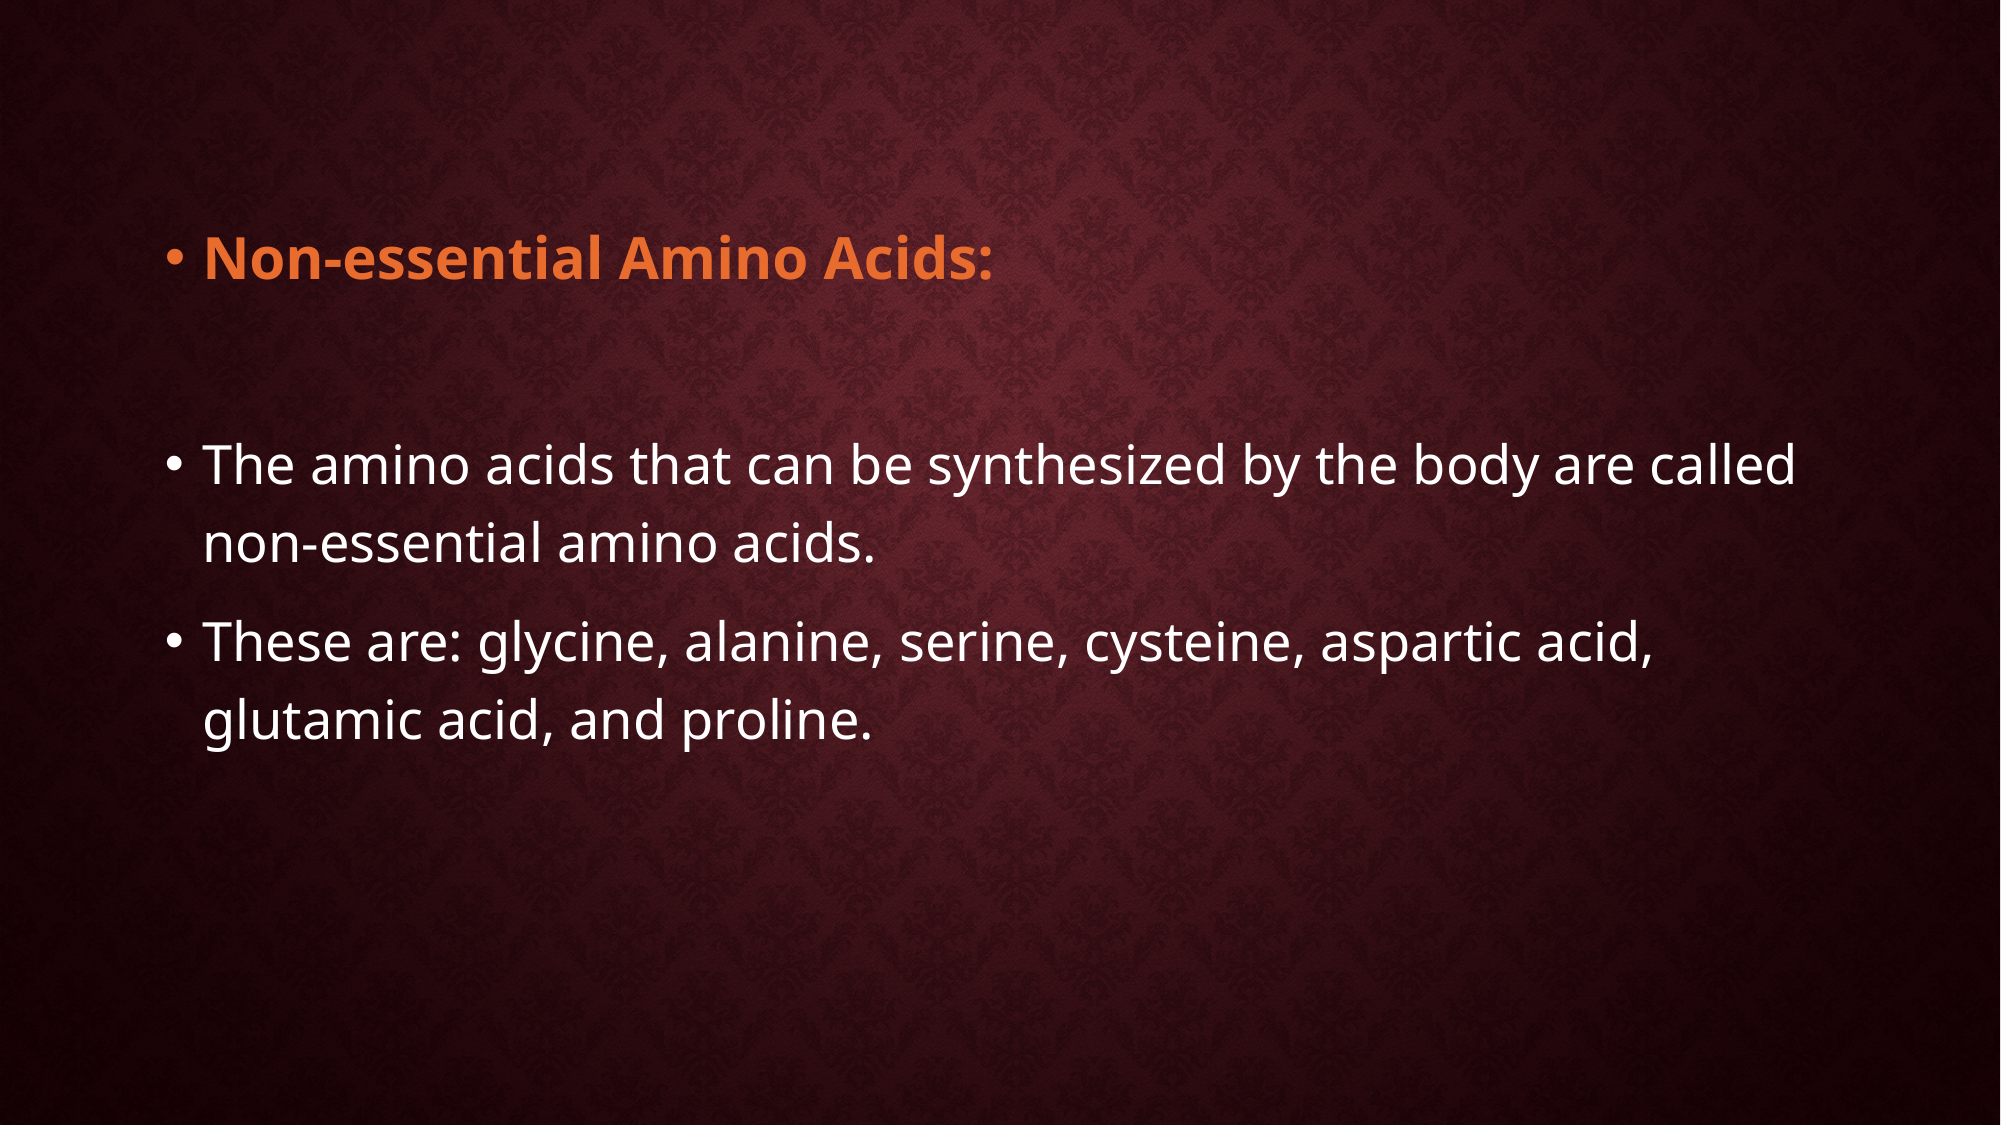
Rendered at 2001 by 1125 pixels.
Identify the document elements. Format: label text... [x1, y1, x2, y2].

list Non-essential Amino Acids: The amino acids that can be synthesized by the body are called non-essential amino acids. These are: glycine, alanine, serine, cysteine, aspartic acid, glutamic acid, and proline. [149, 200, 1849, 950]
